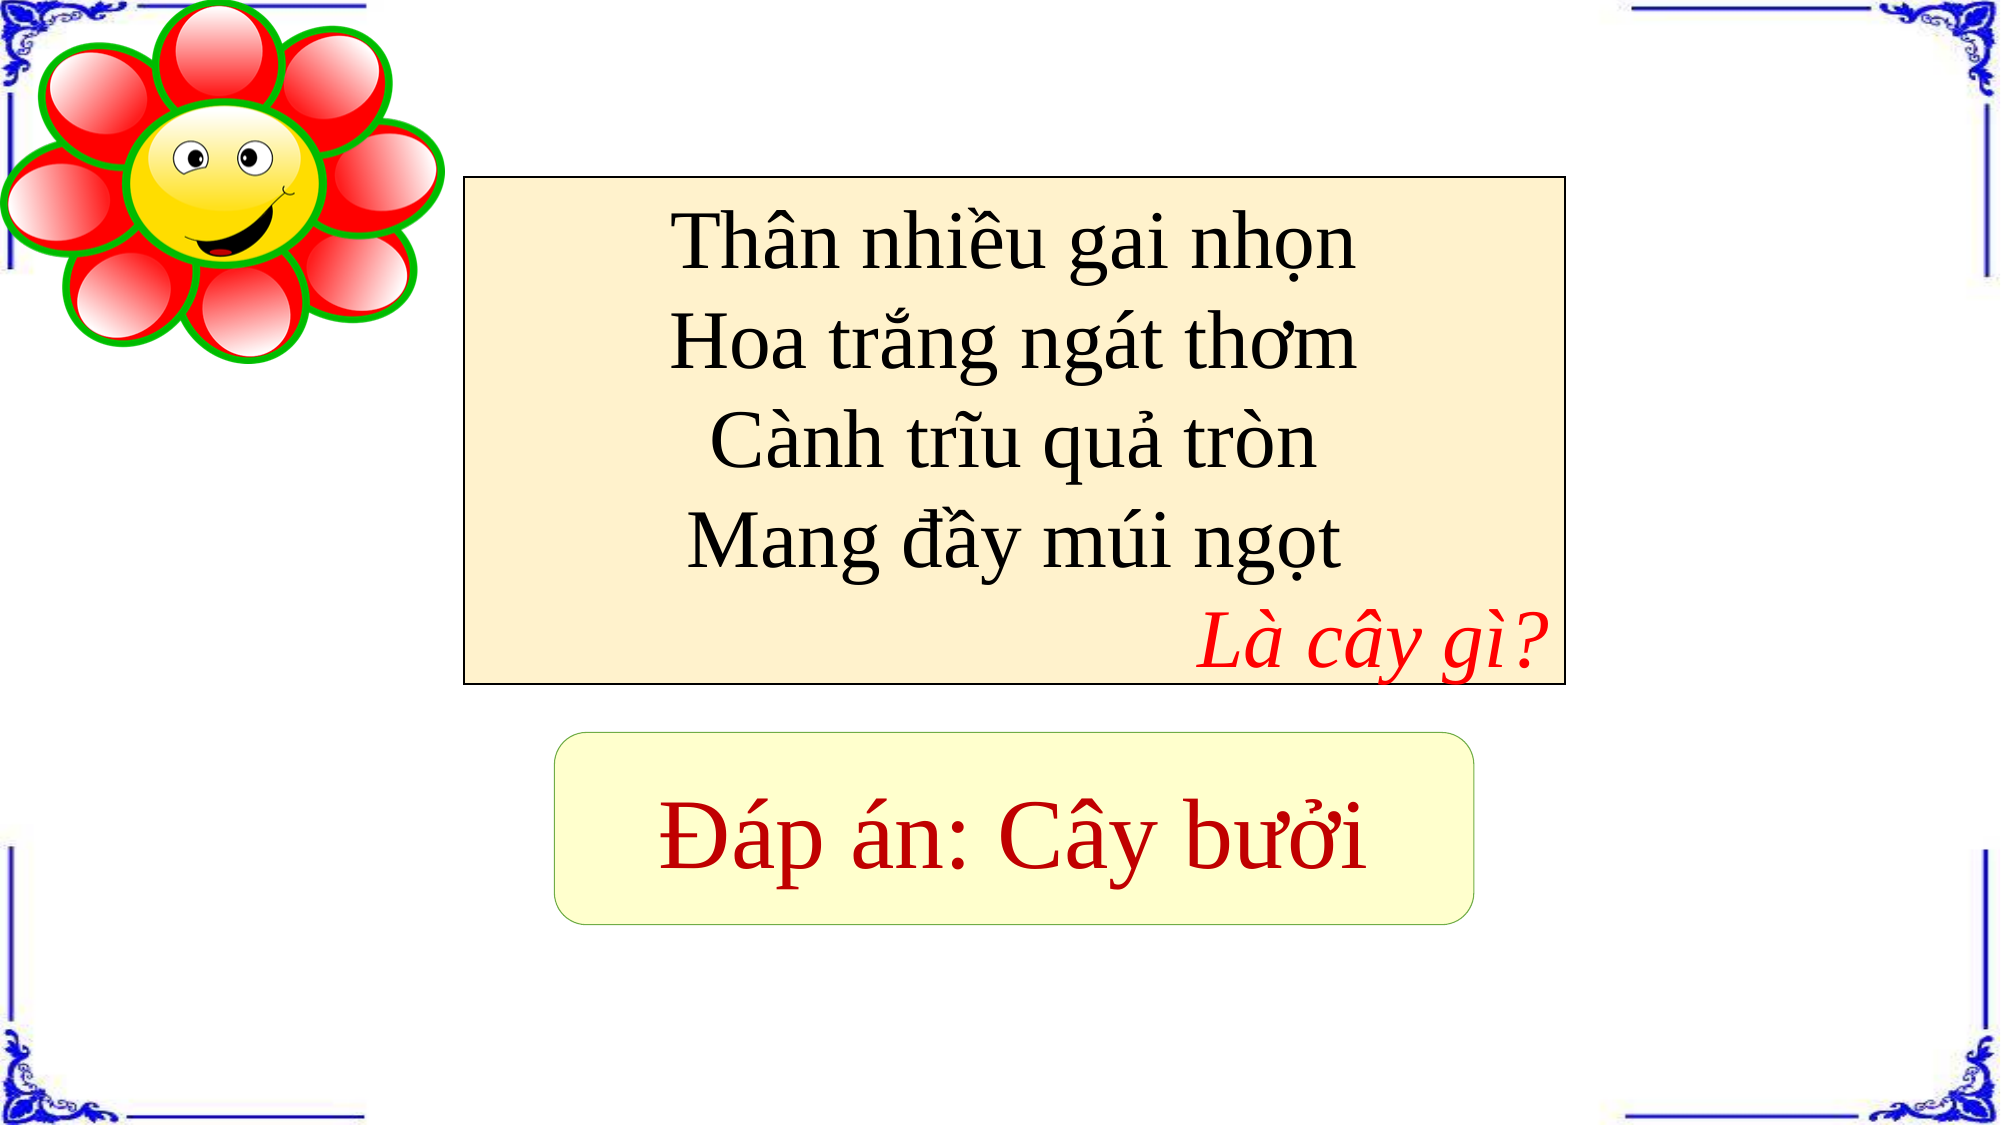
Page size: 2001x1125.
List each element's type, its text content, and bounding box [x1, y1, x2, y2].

text_box Thân nhiều gai nhọn Hoa trắng ngát thơm Cành trĩu quả tròn Mang đầy múi ngọt Là cây gì? [463, 177, 1565, 685]
text_box Đáp án: Cây bưởi [554, 732, 1474, 925]
picture [0, 0, 2001, 1125]
